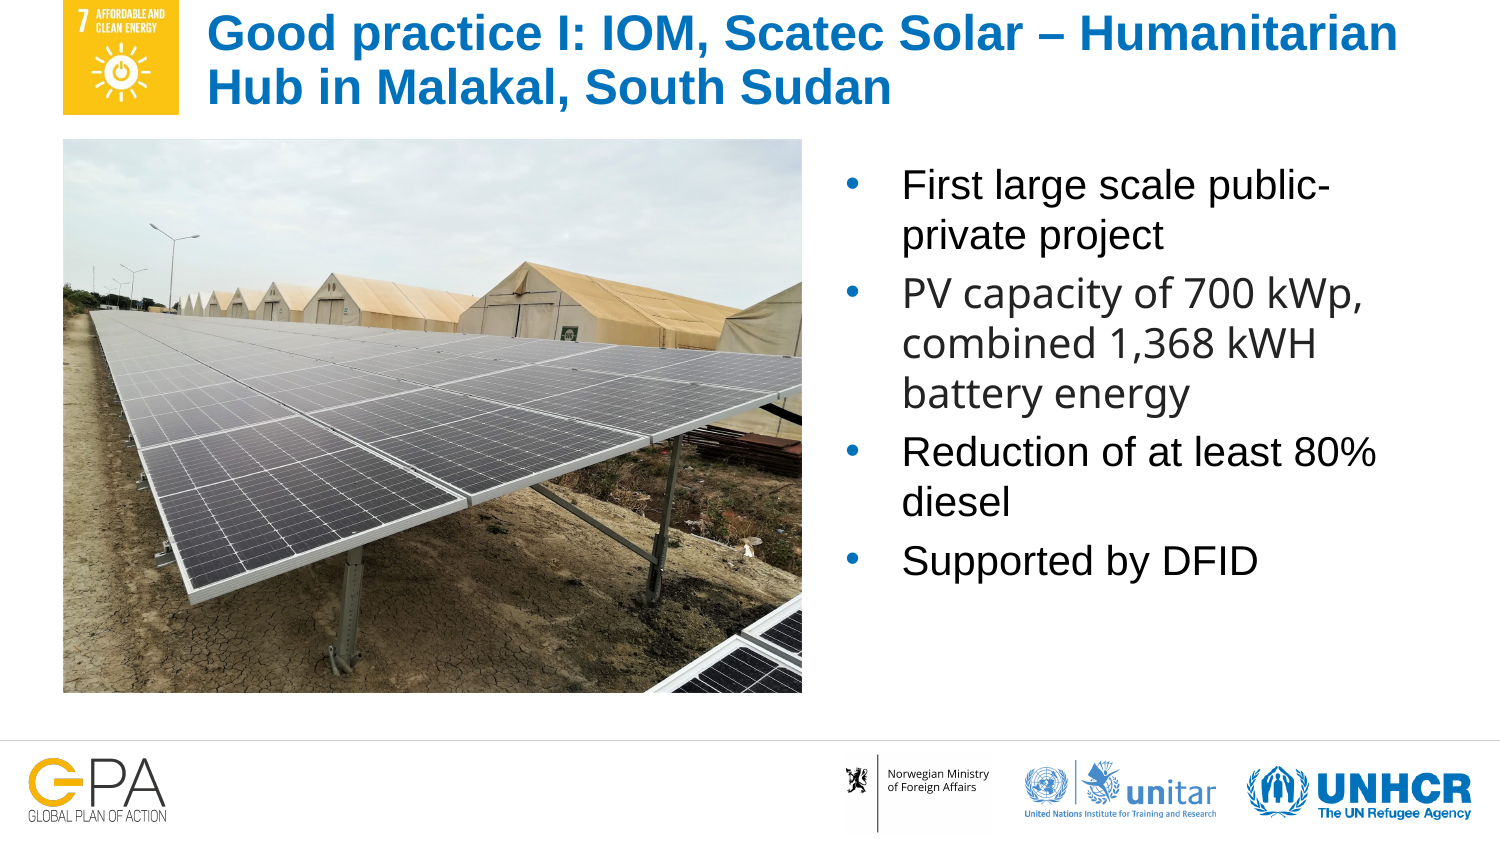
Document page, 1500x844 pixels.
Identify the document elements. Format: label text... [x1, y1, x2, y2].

title Good practice I: IOM, Scatec Solar – Humanitarian Hub in Malakal, South Sudan [206, 32, 1454, 115]
picture [0, 0, 1500, 844]
list First large scale public-private project PV capacity of 700 kWp, combined 1,368 kWH battery energy Reduction of at least 80% diesel Supported by DFID [830, 150, 1443, 702]
